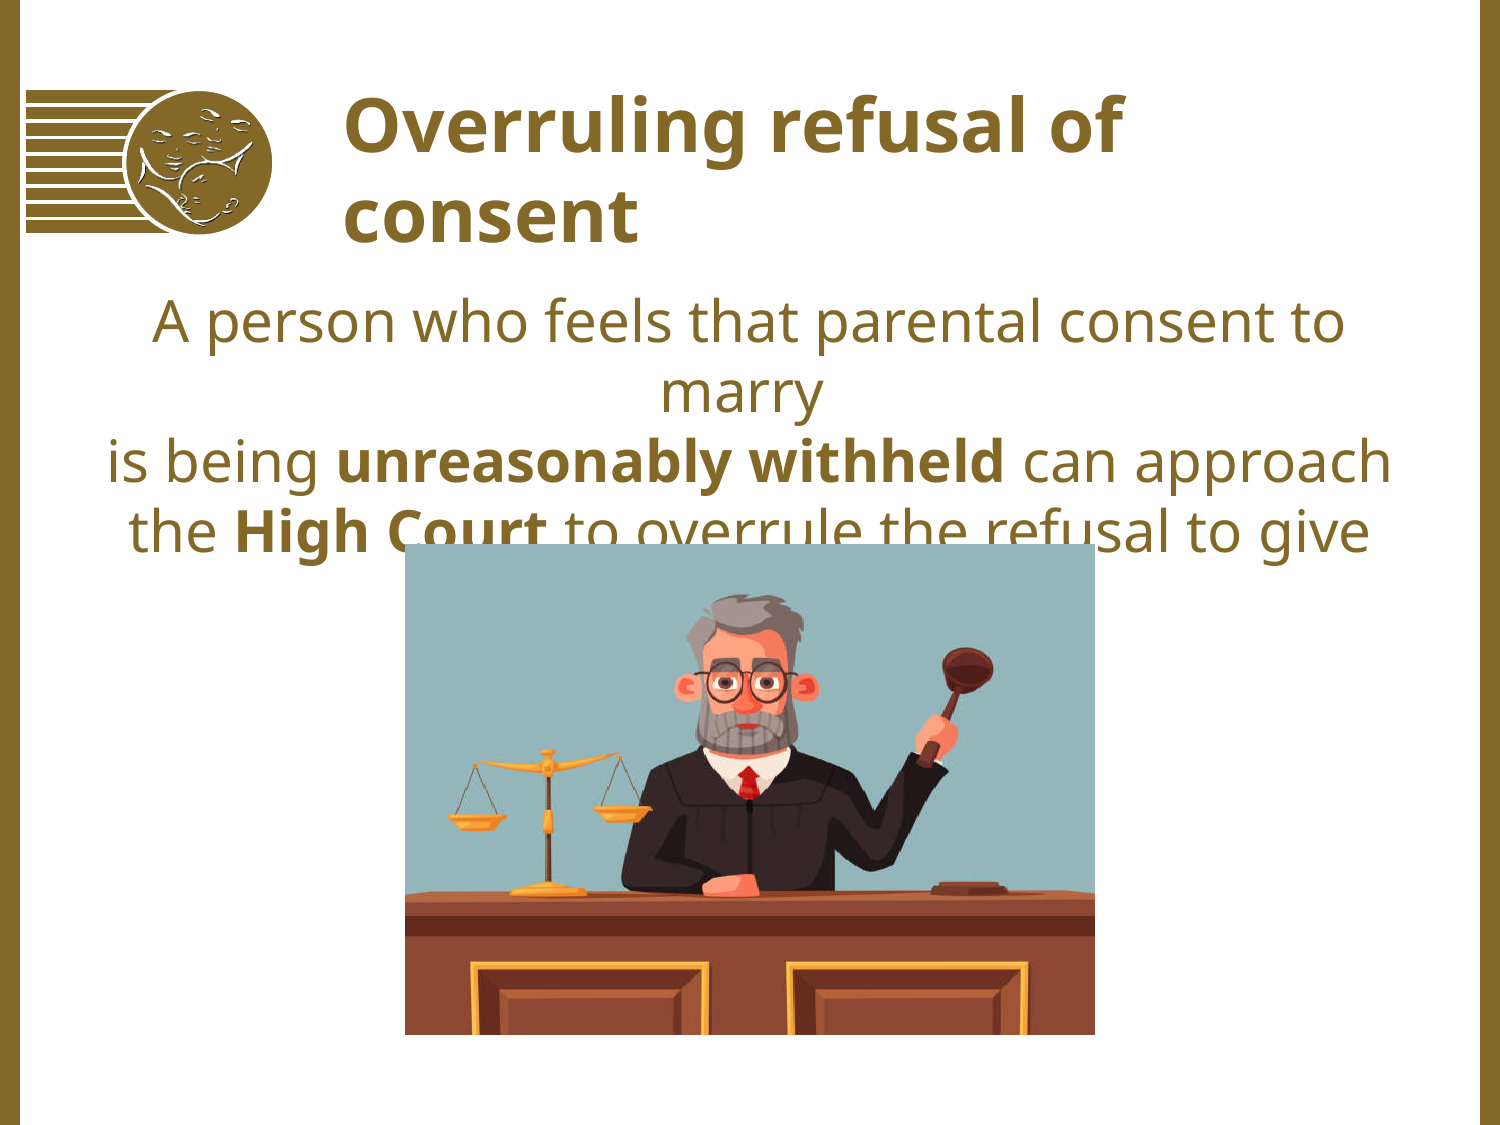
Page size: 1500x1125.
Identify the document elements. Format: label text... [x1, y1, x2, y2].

list A person who feels that parental consent to marry is being unreasonably withheld can approach the High Court to overrule the refusal to give consent. [100, 283, 1400, 512]
title Overruling refusal of consent [342, 73, 1400, 262]
picture [138, 109, 253, 227]
picture [405, 544, 1095, 1036]
